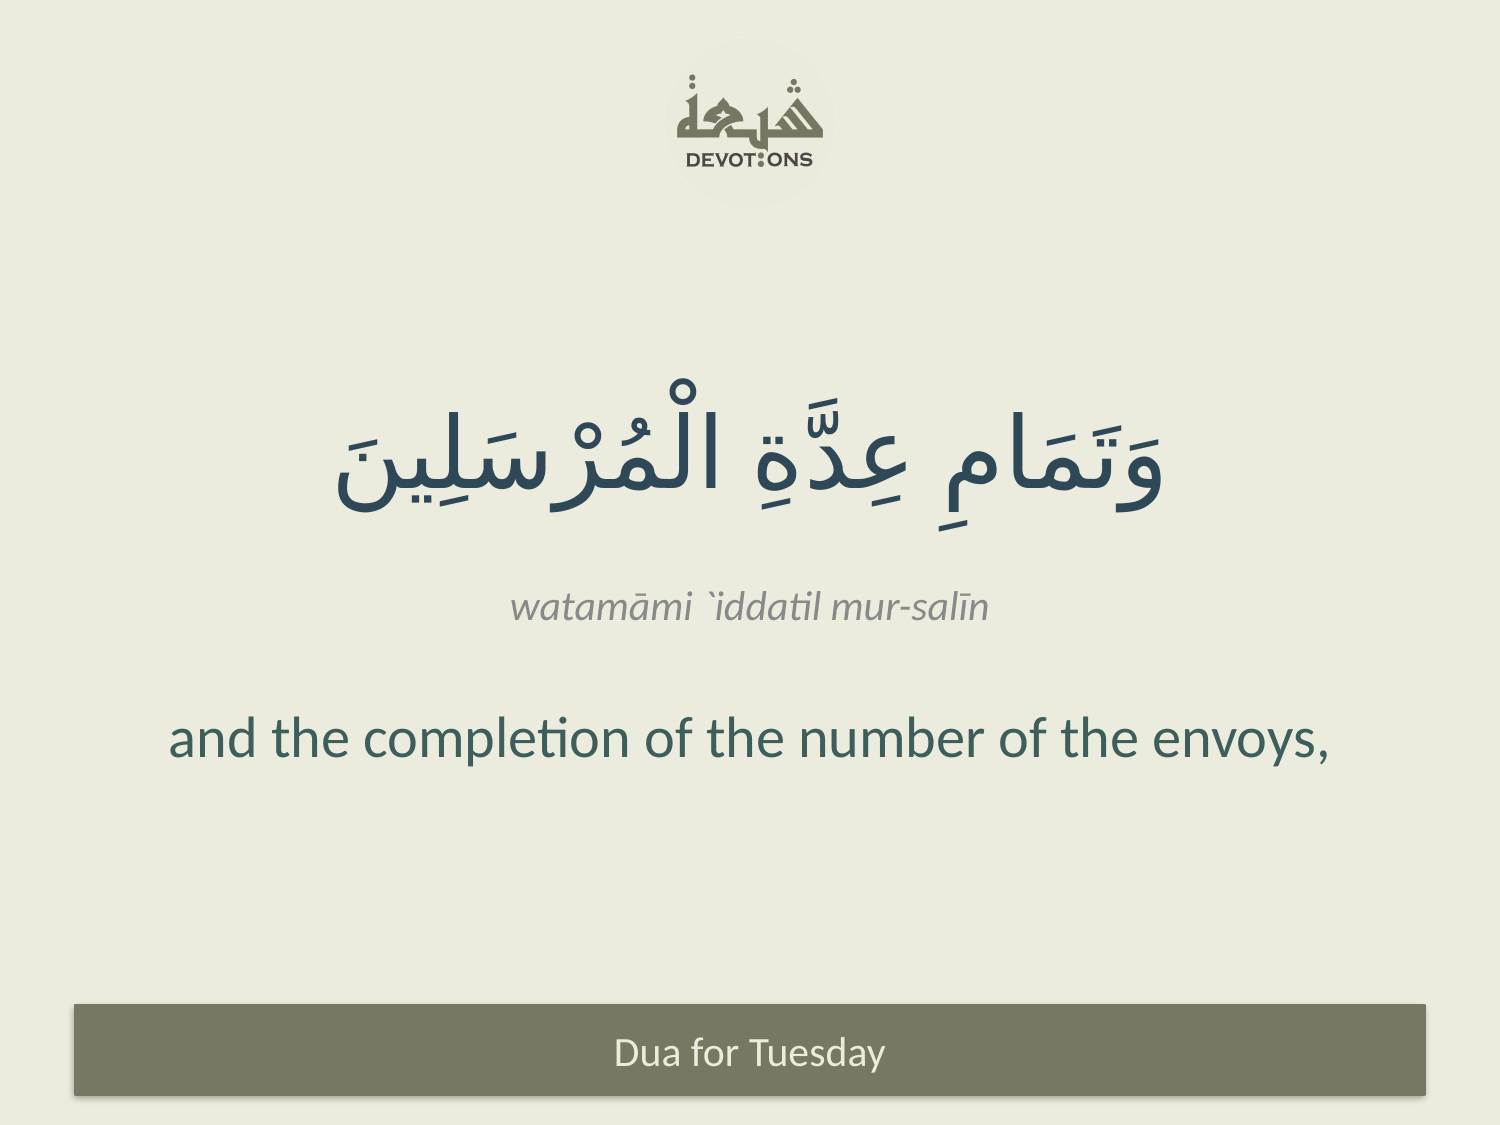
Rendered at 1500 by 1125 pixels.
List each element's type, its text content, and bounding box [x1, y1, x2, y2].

text_box وَتَمَامِ عِدَّةِ الْمُرْسَلِينَ watamāmi `iddatil mur-salīn and the completion of the number of the envoys, [74, 381, 1425, 776]
picture [656, 29, 844, 218]
text_box [74, 1004, 1426, 1096]
text_box Dua for Tuesday [599, 1017, 901, 1083]
